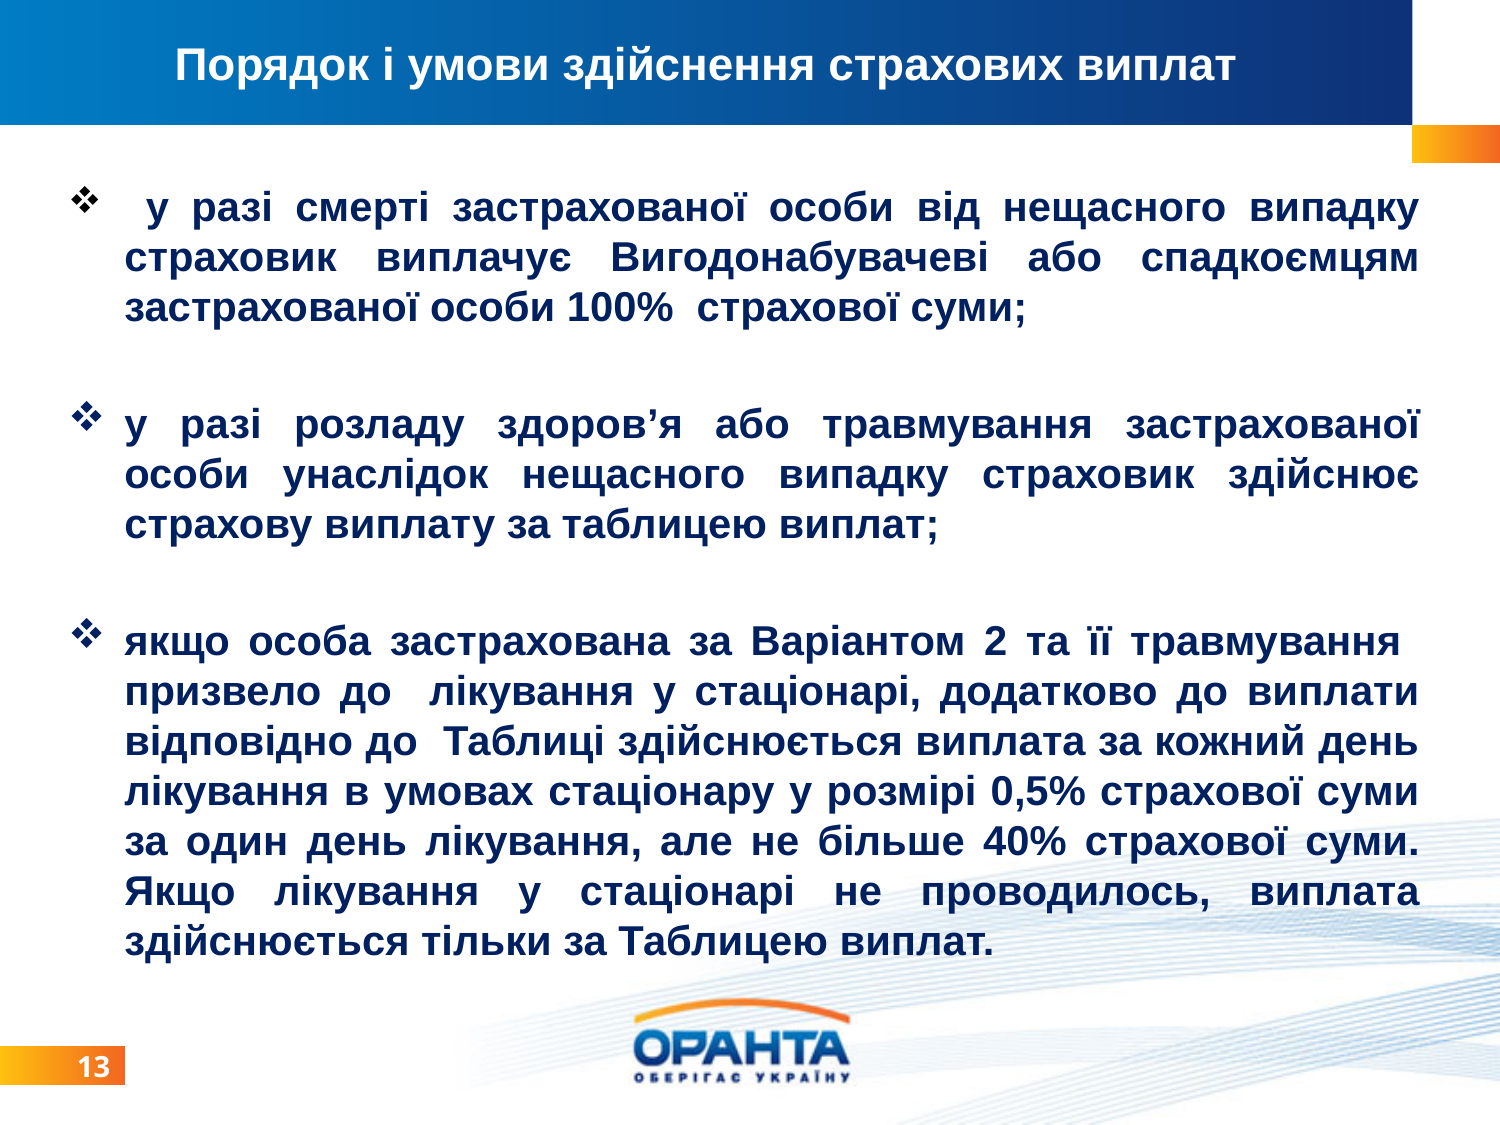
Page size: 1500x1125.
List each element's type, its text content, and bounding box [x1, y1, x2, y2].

text_box Порядок і умови здійснення страхових виплат [0, 0, 1413, 125]
text_box 13 [0, 1046, 125, 1085]
text_box [1412, 125, 1500, 163]
picture [1413, 0, 1500, 125]
picture [0, 125, 1500, 1125]
list у разі смерті застрахованої особи від нещасного випадку страховик виплачує Вигодонабувачеві або спадкоємцям застрахованої особи 100% страхової суми; у разі розладу здоров’я або травмування застрахованої особи унаслідок нещасного випадку страховик здійснює страхову виплату за таблицею виплат; якщо особа застрахована за Варіантом 2 та її травмування призвело до лікування у стаціонарі, додатково до виплати відповідно до Таблиці здійснюється виплата за кожний день лікування в умовах стаціонару у розмірі 0,5% страхової суми за один день лікування, але не більше 40% страхової суми. Якщо лікування у стаціонарі не проводилось, виплата здійснюється тільки за Таблицею виплат. [53, 172, 1436, 929]
